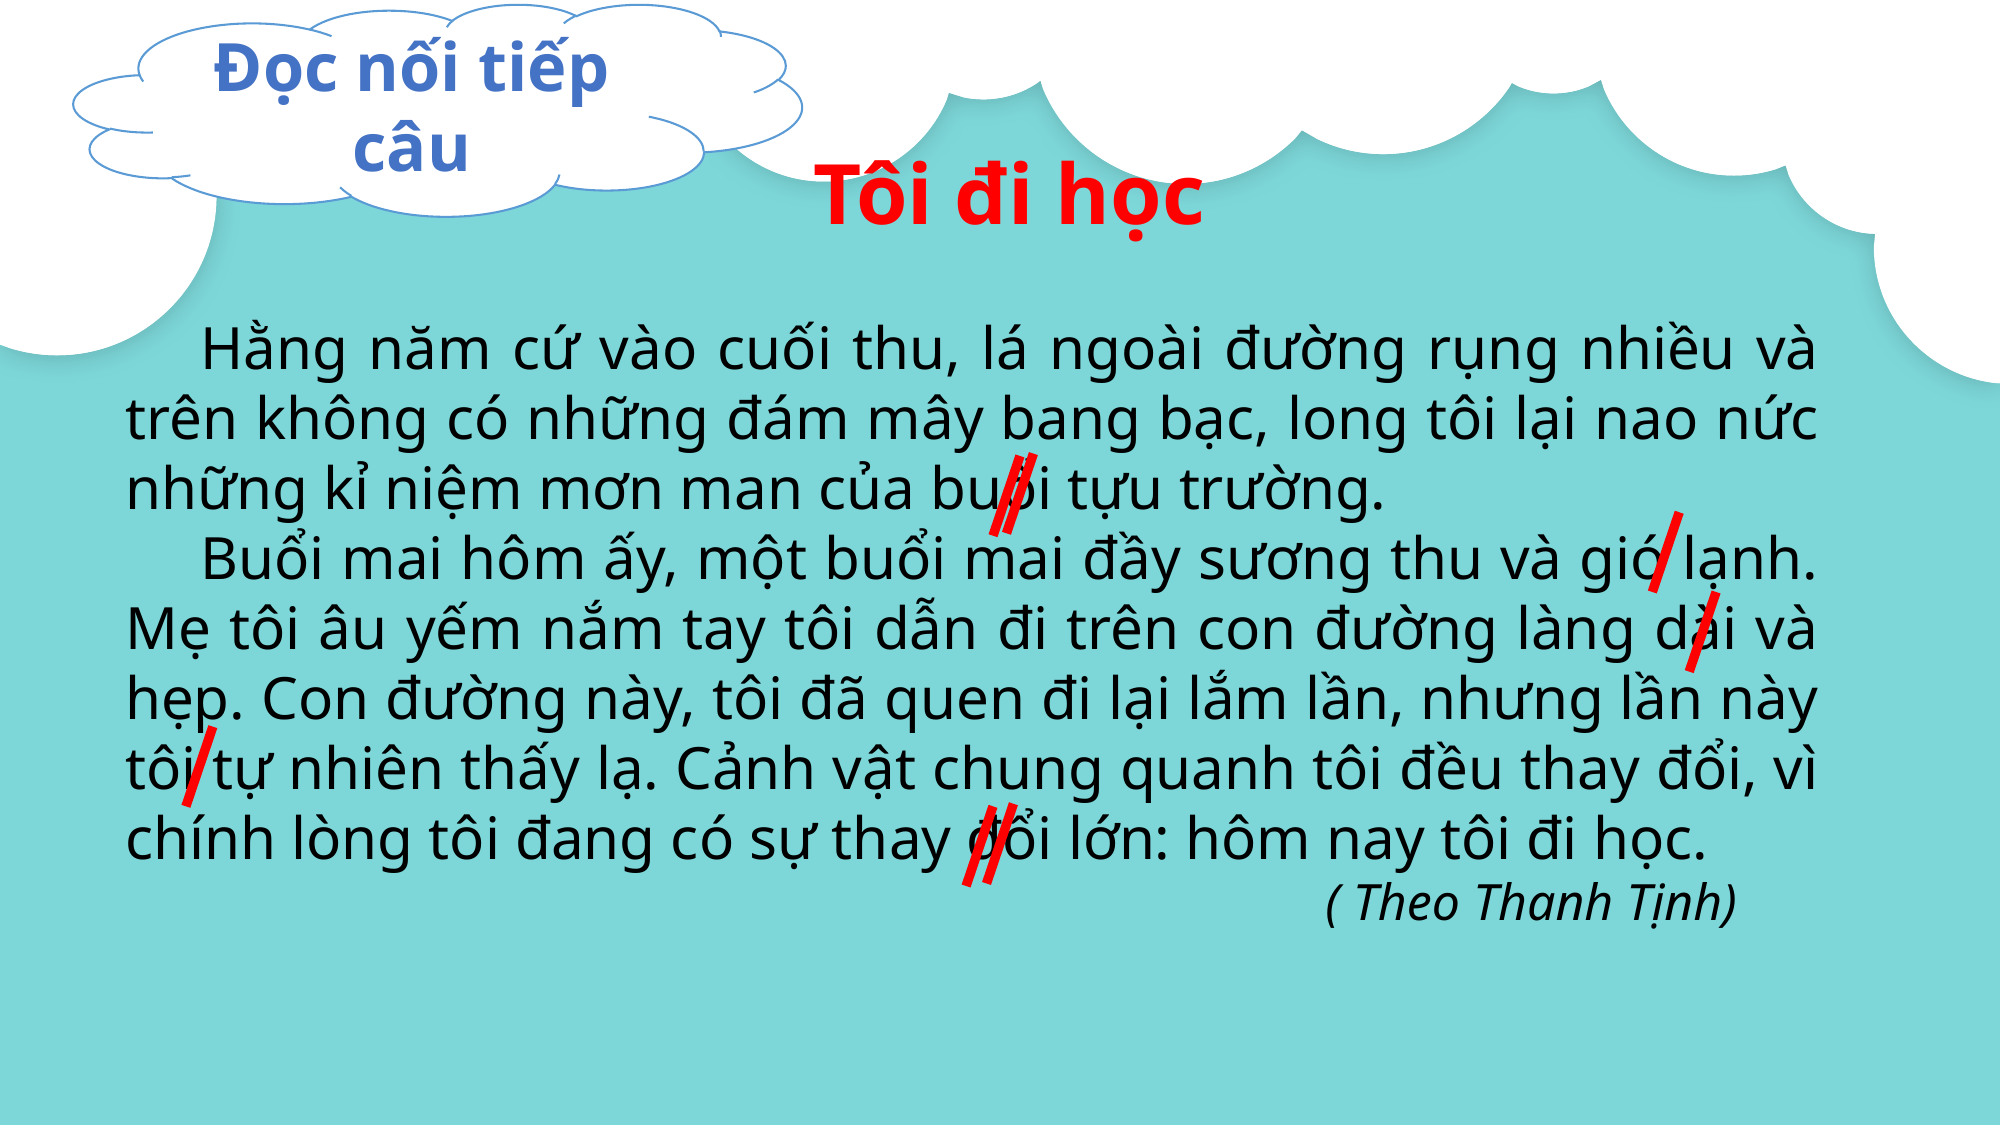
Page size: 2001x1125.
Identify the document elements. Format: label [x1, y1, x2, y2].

text_box [1689, 591, 1717, 672]
text_box [966, 806, 993, 886]
text_box [1652, 512, 1680, 592]
text_box [986, 803, 1014, 884]
text_box [185, 726, 213, 807]
text_box [1006, 453, 1034, 534]
text_box [0, 0, 2000, 1125]
text_box [992, 455, 1020, 536]
